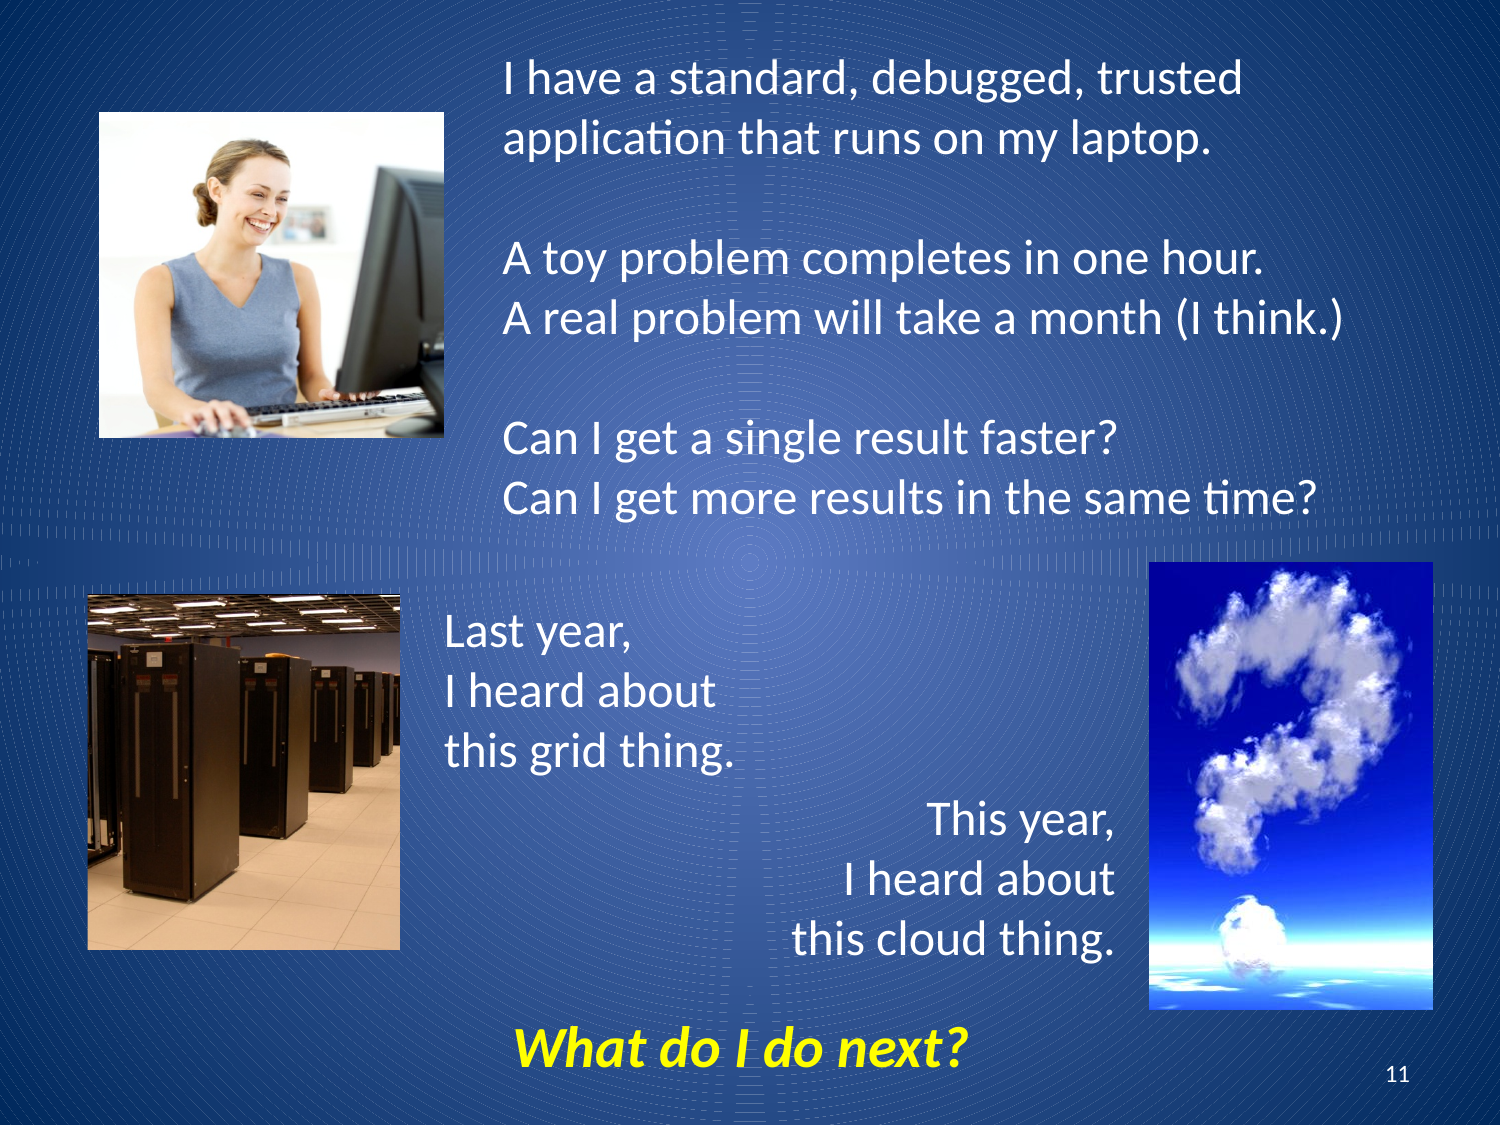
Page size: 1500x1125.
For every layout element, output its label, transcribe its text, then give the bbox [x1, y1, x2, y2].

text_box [99, 37, 1427, 532]
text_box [87, 590, 757, 951]
text_box 11 [1074, 1042, 1425, 1103]
text_box What do I do next? [497, 1001, 986, 1087]
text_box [762, 562, 1434, 1010]
